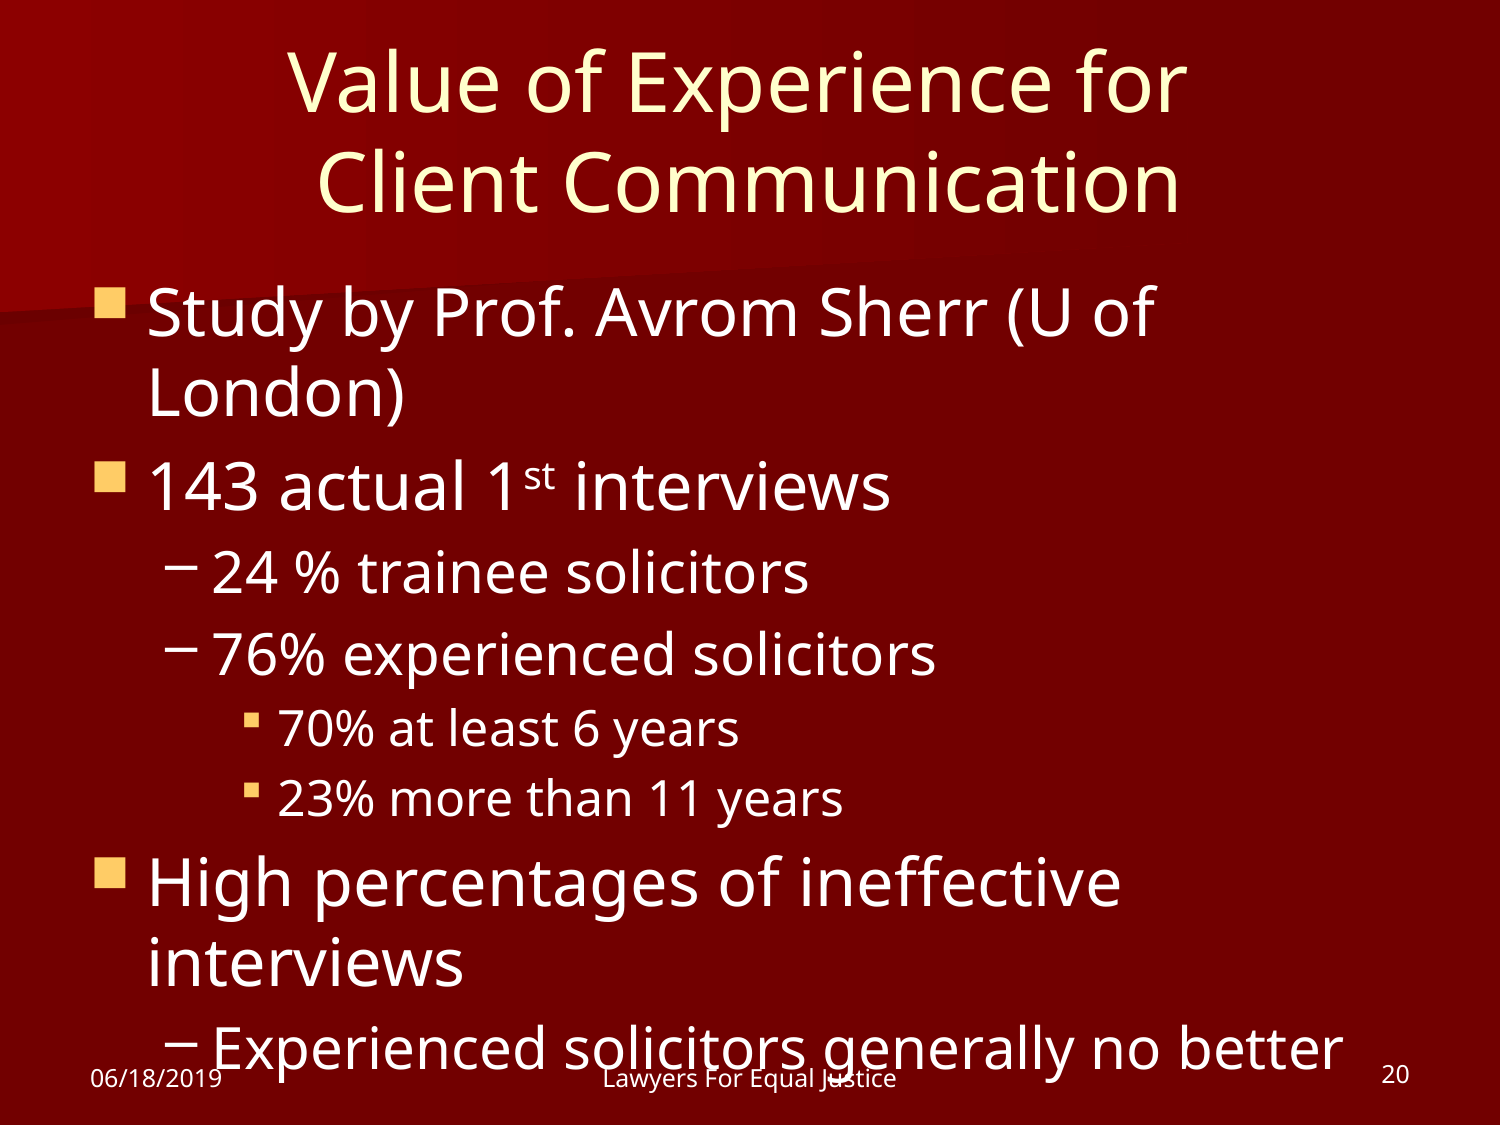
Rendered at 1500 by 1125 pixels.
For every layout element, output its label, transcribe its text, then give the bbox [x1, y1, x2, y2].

title Value of Experience for Client Communication [75, 45, 1425, 215]
footer Lawyers For Equal Justice [512, 1025, 988, 1100]
slide_number 20 [1074, 1025, 1425, 1100]
list Study by Prof. Avrom Sherr (U of London) 143 actual 1st interviews 24 % trainee solicitors 76% experienced solicitors 70% at least 6 years 23% more than 11 years High percentages of ineffective interviews Experienced solicitors generally no better [75, 262, 1425, 1000]
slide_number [75, 1025, 425, 1100]
